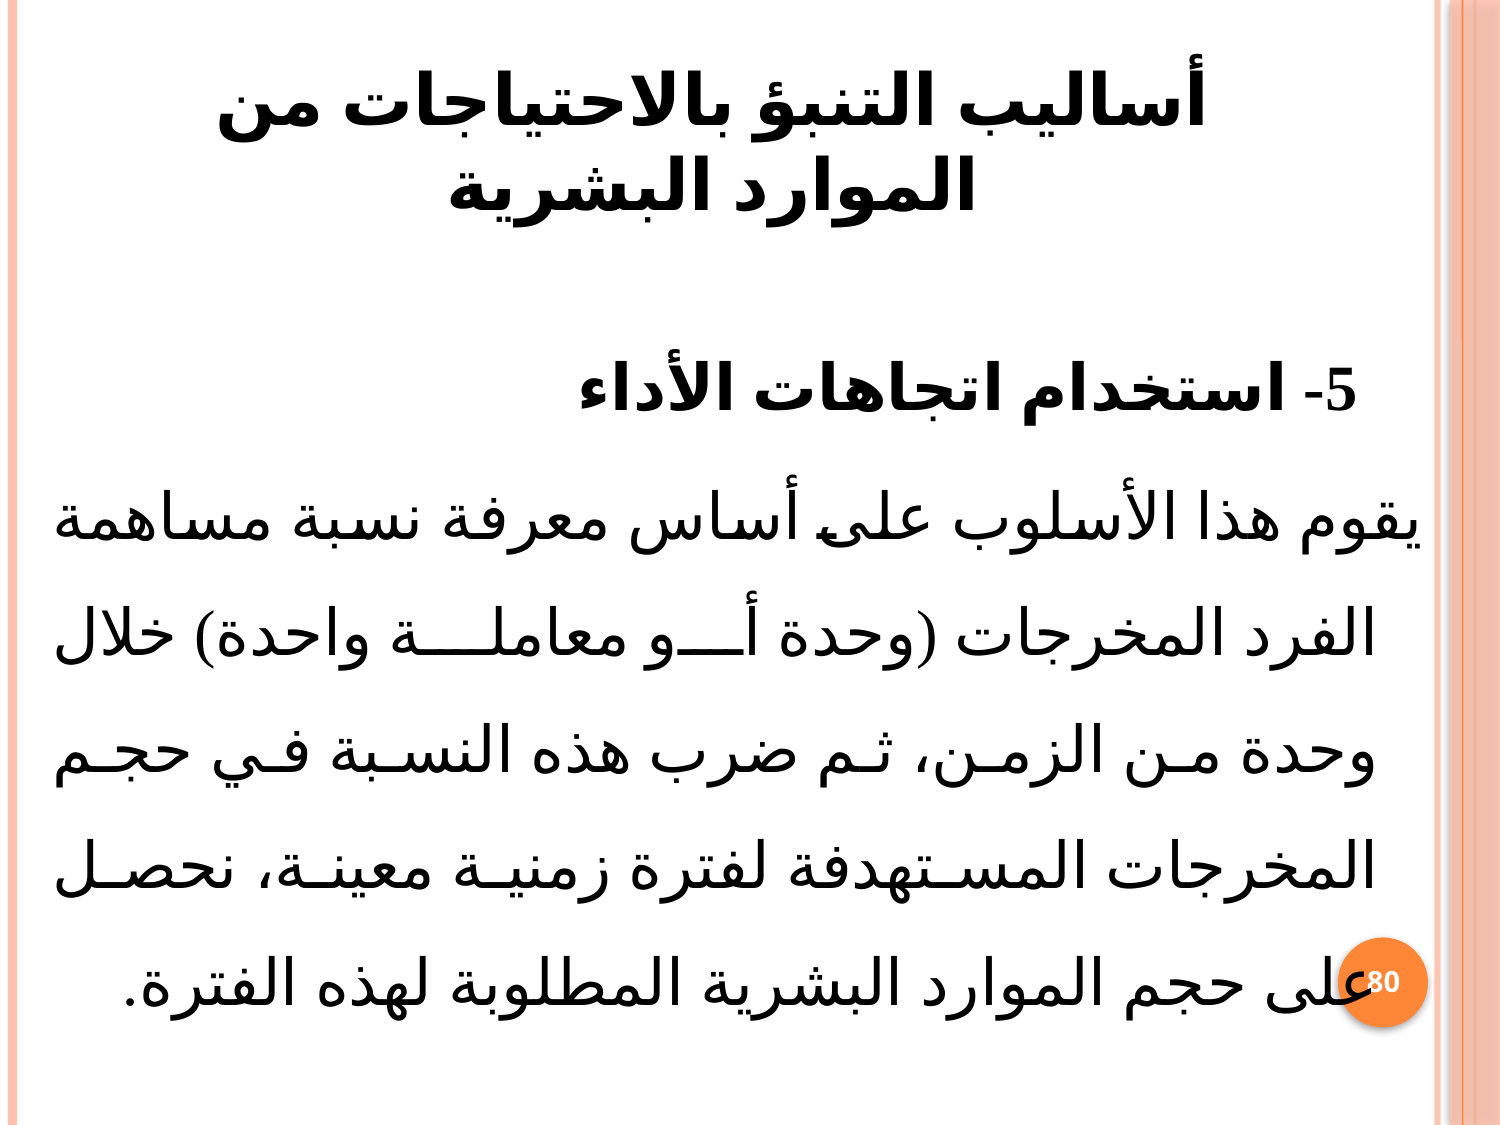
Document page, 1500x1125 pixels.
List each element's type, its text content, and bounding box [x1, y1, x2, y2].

slide_number 80 [1333, 940, 1434, 1027]
title أساليب التنبؤ بالاحتياجات من الموارد البشرية [75, 45, 1350, 233]
list 5- استخدام اتجاهات الأداء يقوم هذا الأسلوب على أساس معرفة نسبة مساهمة الفرد المخرجات (وحدة أو معاملة واحدة) خلال وحدة من الزمن، ثم ضرب هذه النسبة في حجم المخرجات المستهدفة لفترة زمنية معينة، نحصل على حجم الموارد البشرية المطلوبة لهذه الفترة. [37, 299, 1438, 1062]
